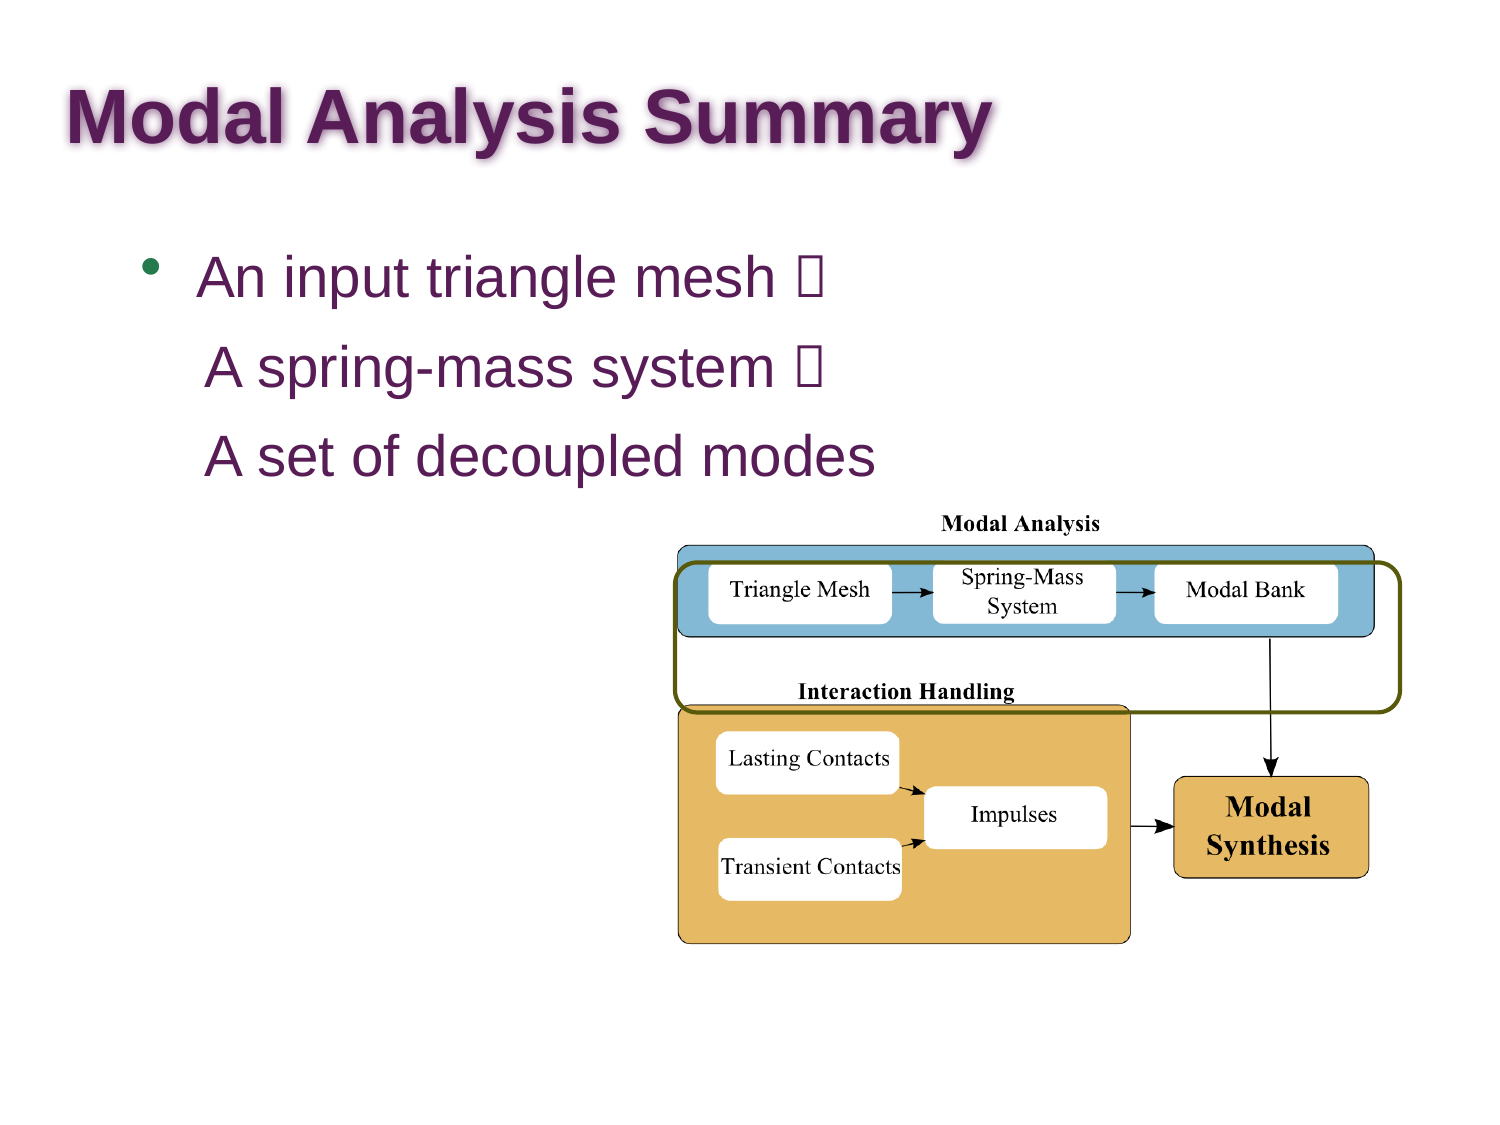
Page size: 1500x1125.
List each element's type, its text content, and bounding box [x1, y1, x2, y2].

picture [637, 487, 1413, 976]
list An input triangle mesh  A spring-mass system  A set of decoupled modes [124, 224, 1401, 976]
title Modal Analysis Summary [49, 24, 1429, 201]
